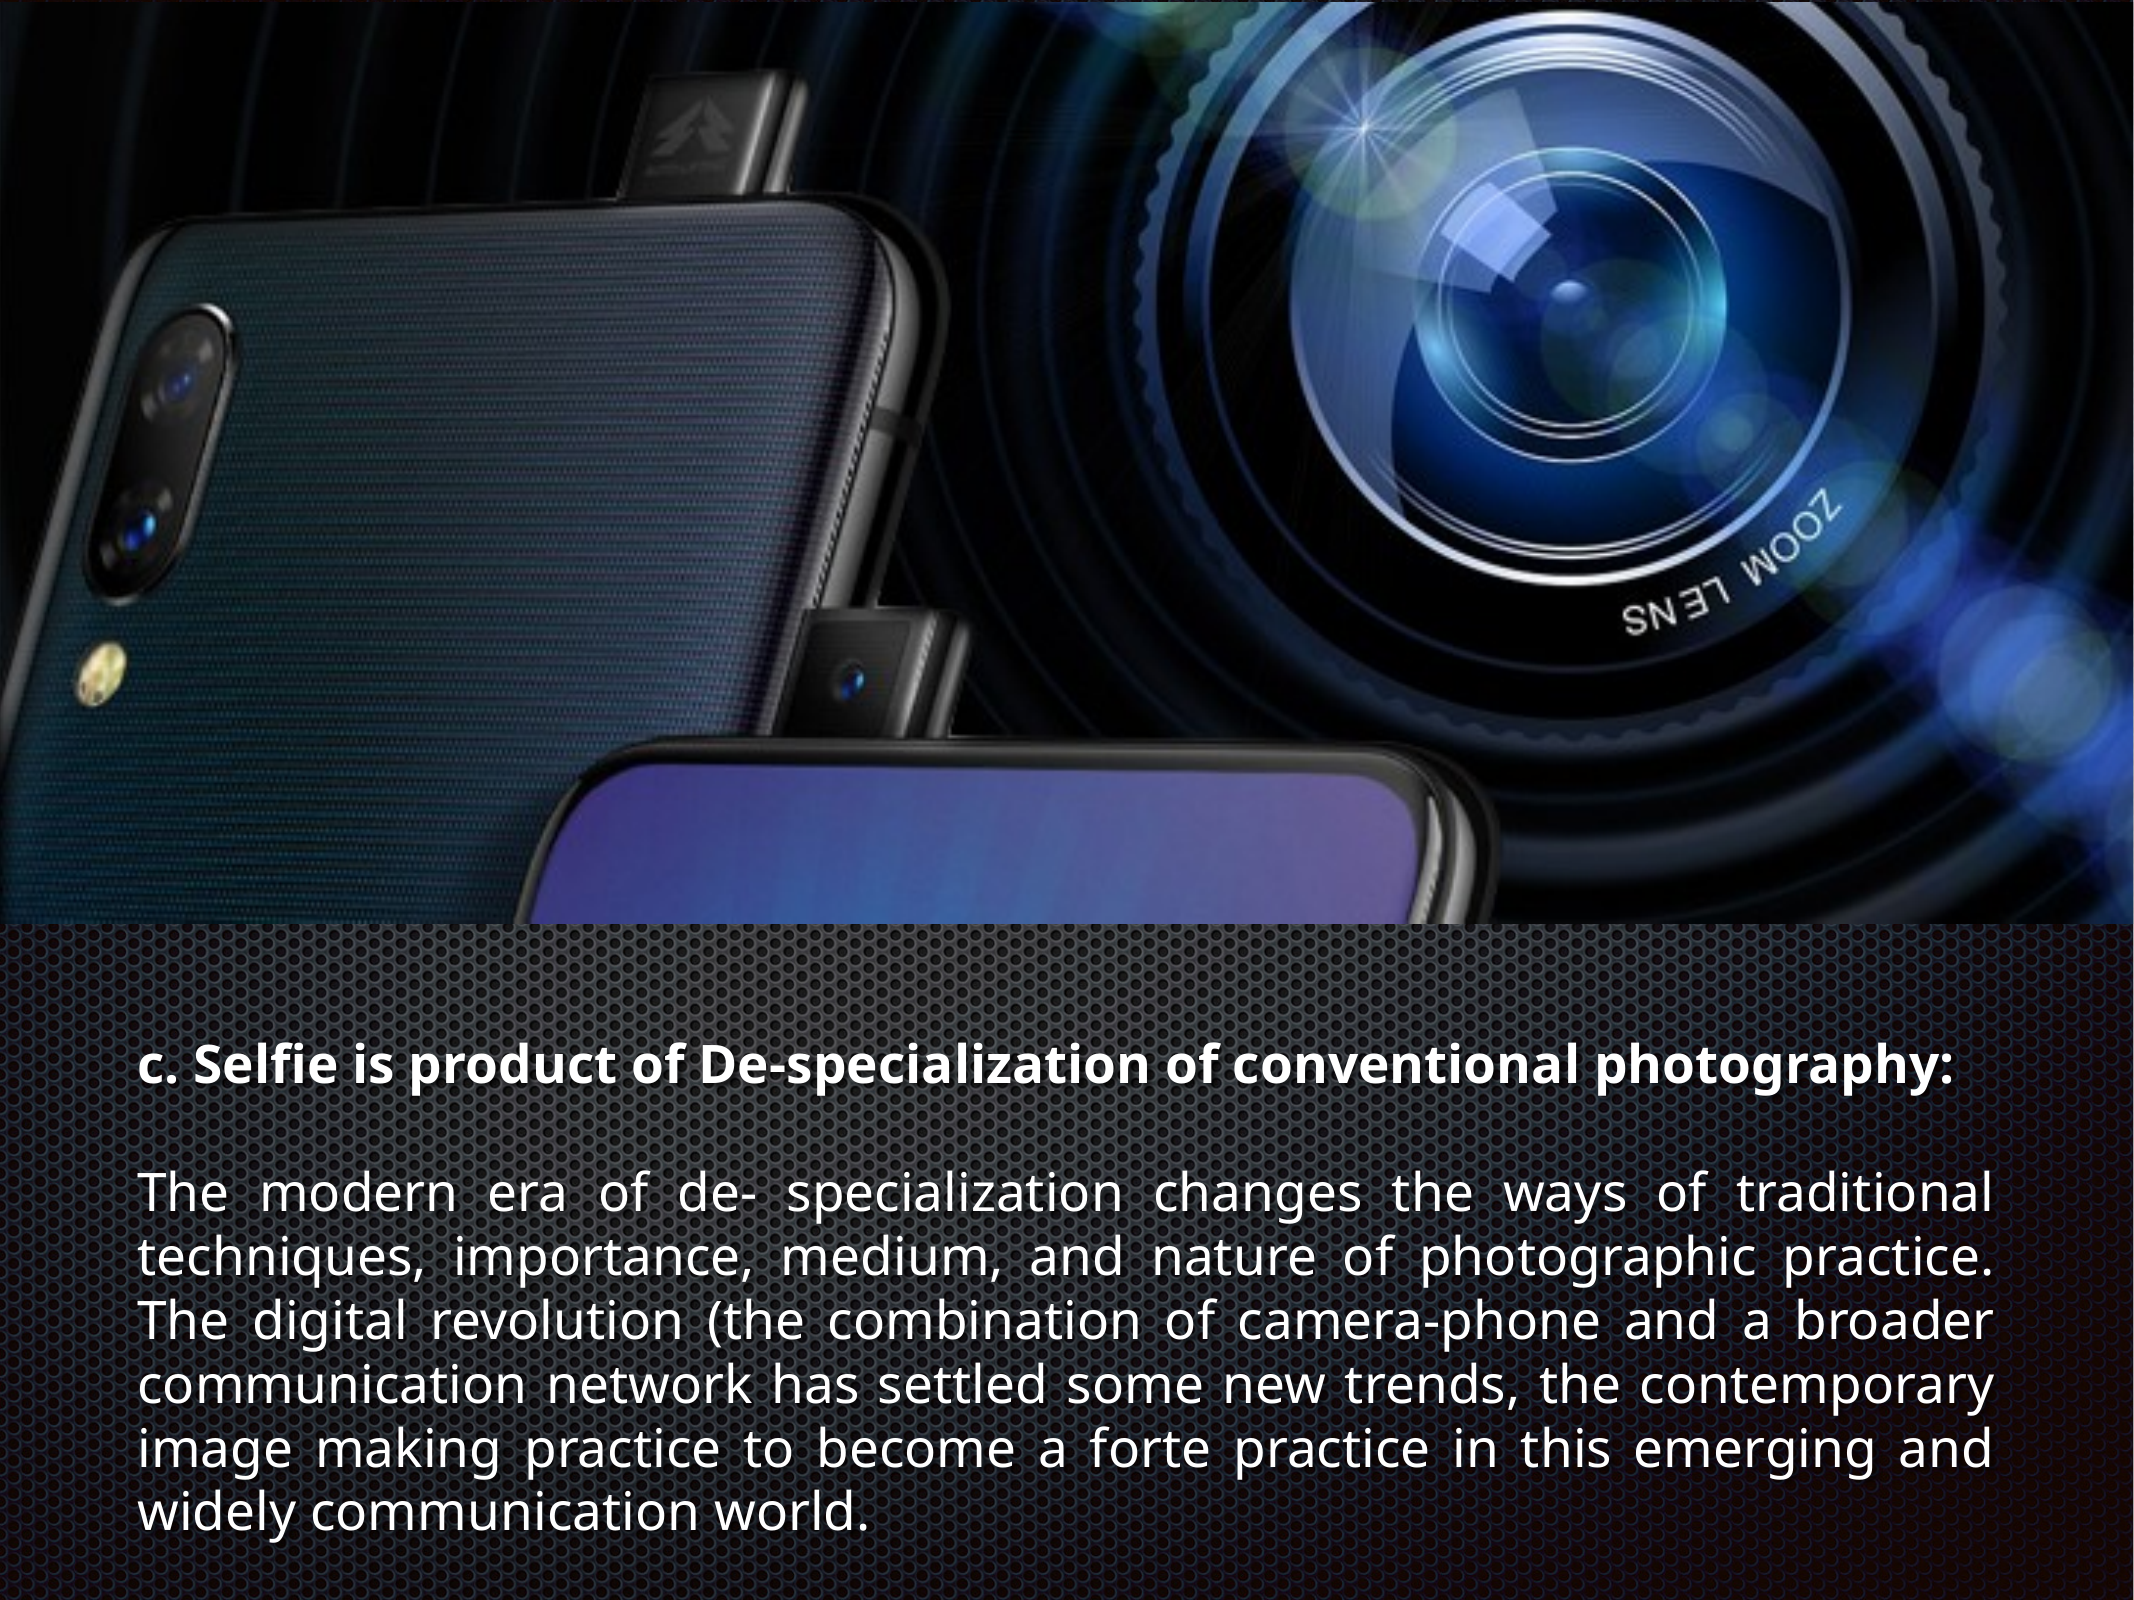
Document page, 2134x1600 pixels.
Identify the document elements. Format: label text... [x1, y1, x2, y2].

list c. Selfie is product of De-specialization of conventional photography: The modern era of de- specialization changes the ways of traditional techniques, importance, medium, and nature of photographic practice. The digital revolution (the combination of camera-phone and a broader communication network has settled some new trends, the contemporary image making practice to become a forte practice in this emerging and widely communication world. [128, 978, 2005, 1600]
picture [0, 0, 2134, 1600]
